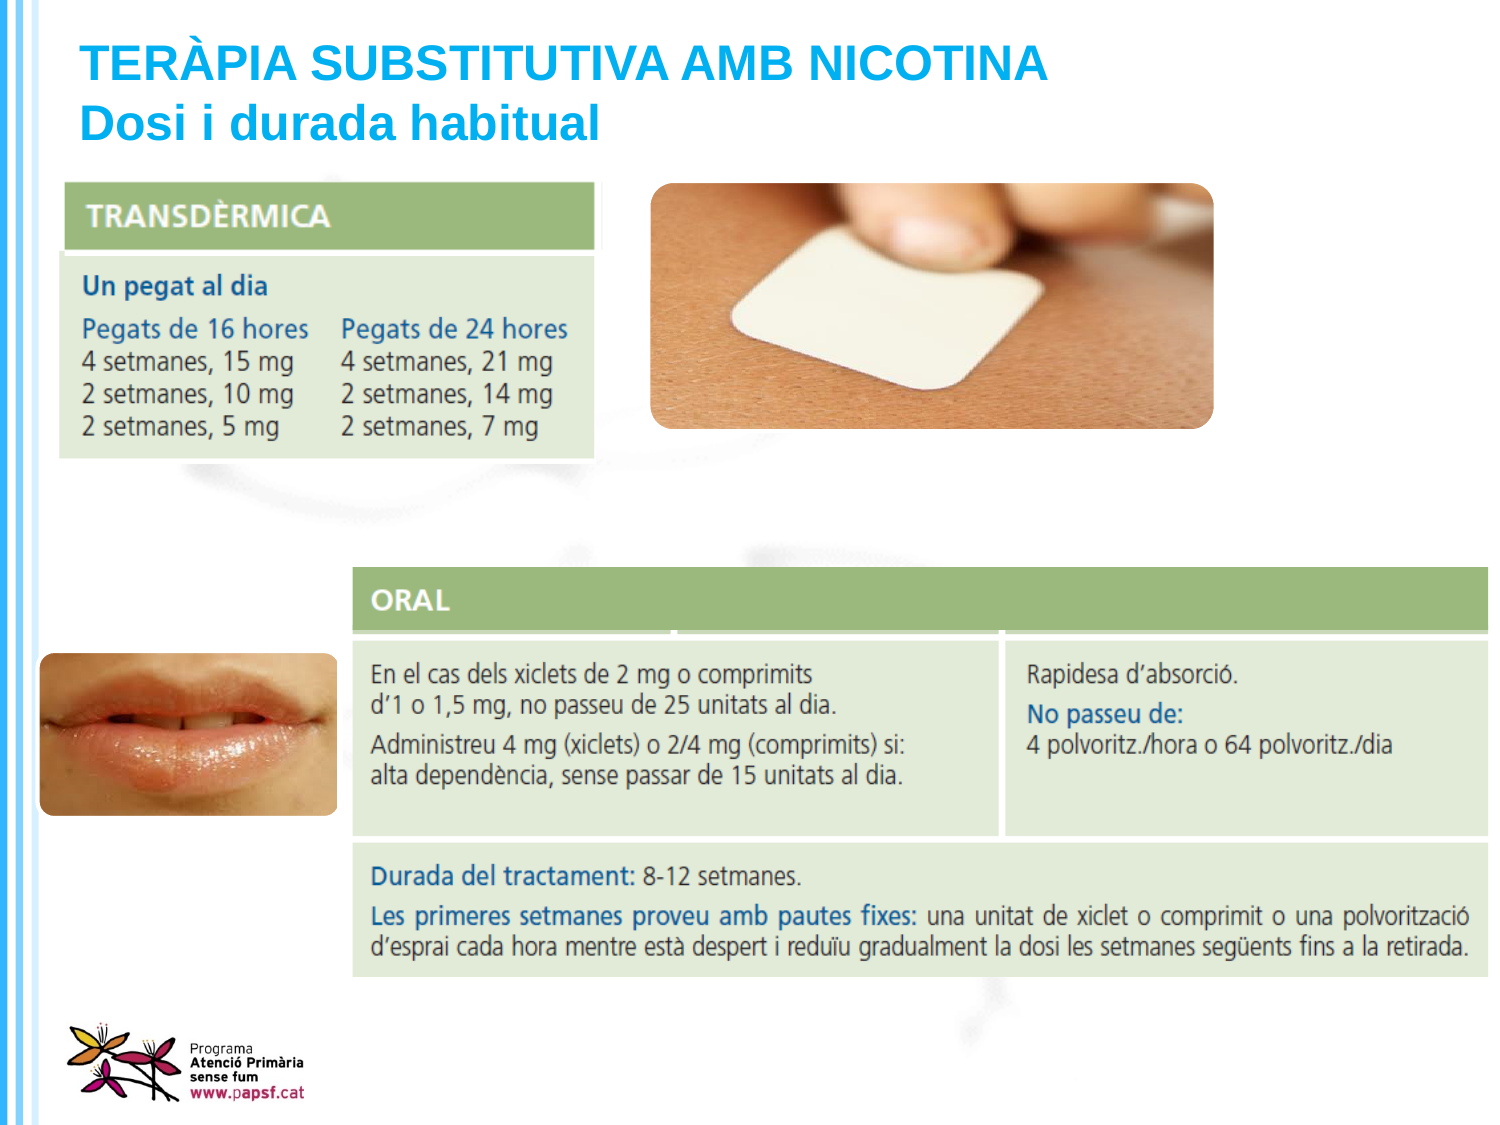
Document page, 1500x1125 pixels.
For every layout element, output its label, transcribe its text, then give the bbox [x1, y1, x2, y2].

text_box [35, 648, 343, 821]
text_box [646, 178, 1218, 434]
picture [58, 180, 603, 464]
picture [352, 567, 1489, 977]
text_box TERÀPIA SUBSTITUTIVA AMB NICOTINA Dosi i durada habitual [64, 22, 1471, 106]
picture [66, 1021, 304, 1103]
